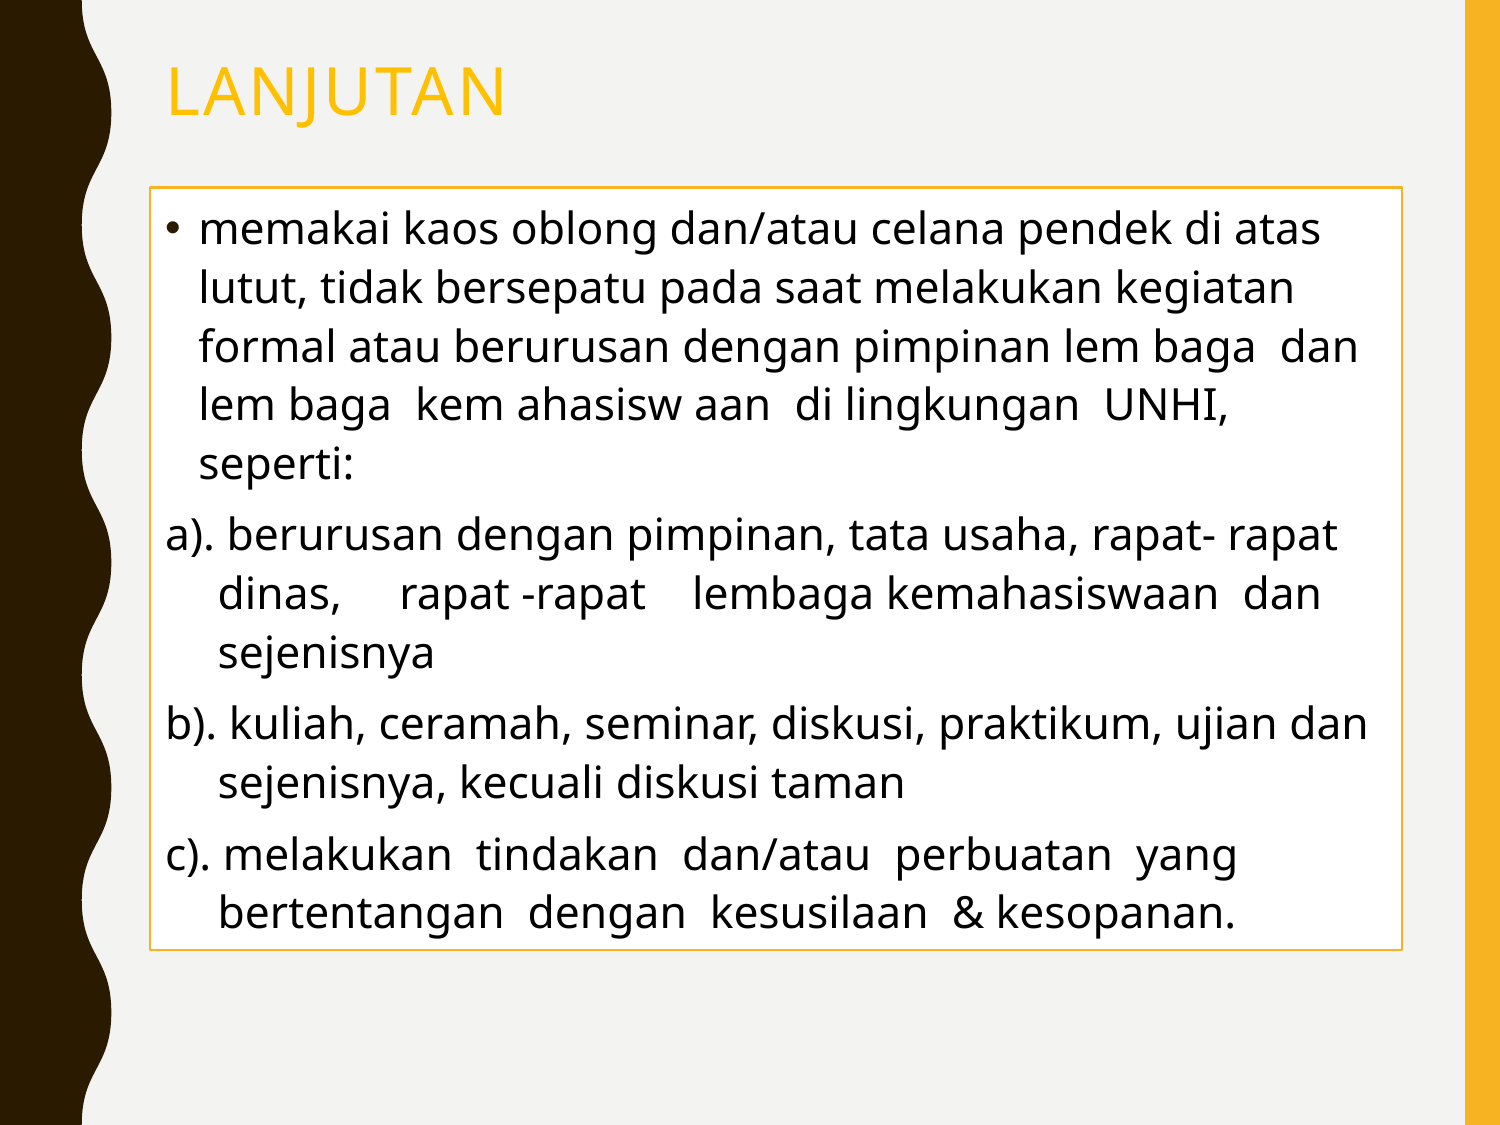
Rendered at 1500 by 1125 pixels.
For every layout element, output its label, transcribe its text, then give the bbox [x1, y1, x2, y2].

title lanjutan [150, 50, 1375, 143]
list memakai kaos oblong dan/atau celana pendek di atas lutut, tidak bersepatu pada saat melakukan kegiatan formal atau berurusan dengan pimpinan lem baga dan lem baga kem ahasisw aan di lingkungan UNHI, seperti: a). berurusan dengan pimpinan, tata usaha, rapat- rapat dinas, rapat -rapat lembaga kemahasiswaan dan sejenisnya b). kuliah, ceramah, seminar, diskusi, praktikum, ujian dan sejenisnya, kecuali diskusi taman c). melakukan tindakan dan/atau perbuatan yang bertentangan dengan kesusilaan & kesopanan. [149, 186, 1403, 951]
